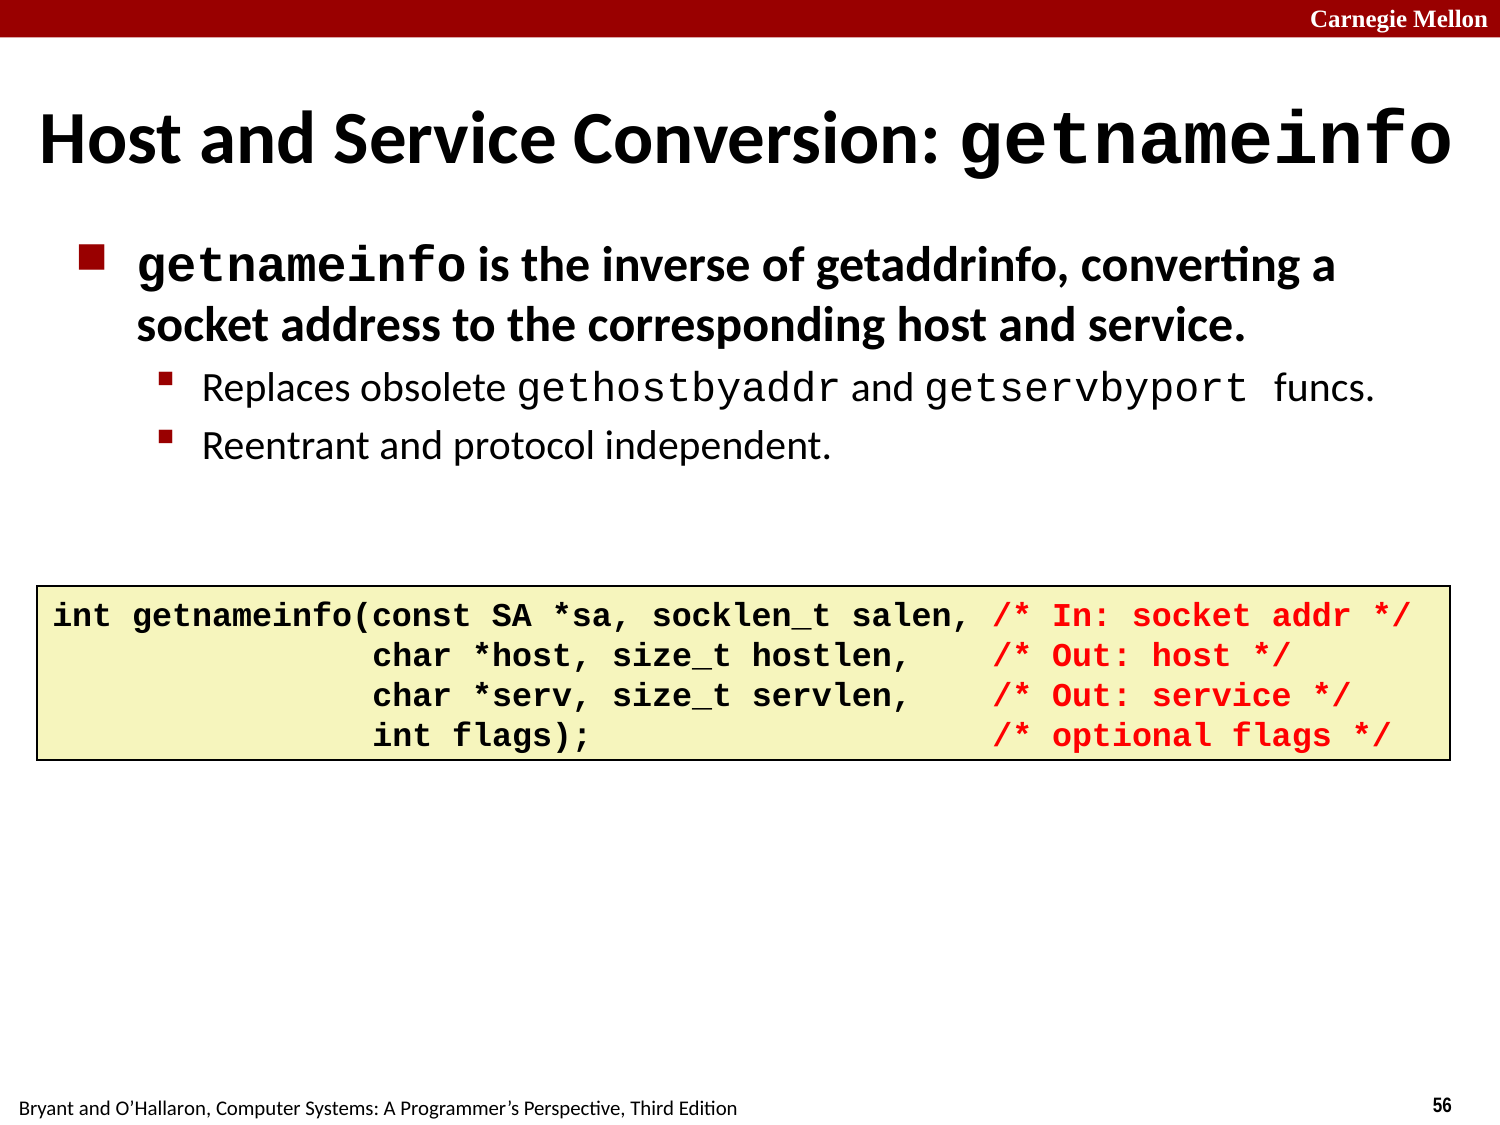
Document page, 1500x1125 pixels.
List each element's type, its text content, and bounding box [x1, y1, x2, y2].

text_box int getnameinfo(const SA *sa, socklen_t salen, /* In: socket addr */ char *host, size_t hostlen, /* Out: host */ char *serv, size_t servlen, /* Out: service */ int flags); /* optional flags */ [37, 585, 1450, 761]
list getnameinfo is the inverse of getaddrinfo, converting a socket address to the corresponding host and service. Replaces obsolete gethostbyaddr and getservbyport funcs. Reentrant and protocol independent. [64, 223, 1451, 525]
title Host and Service Conversion: getnameinfo [24, 71, 1488, 197]
